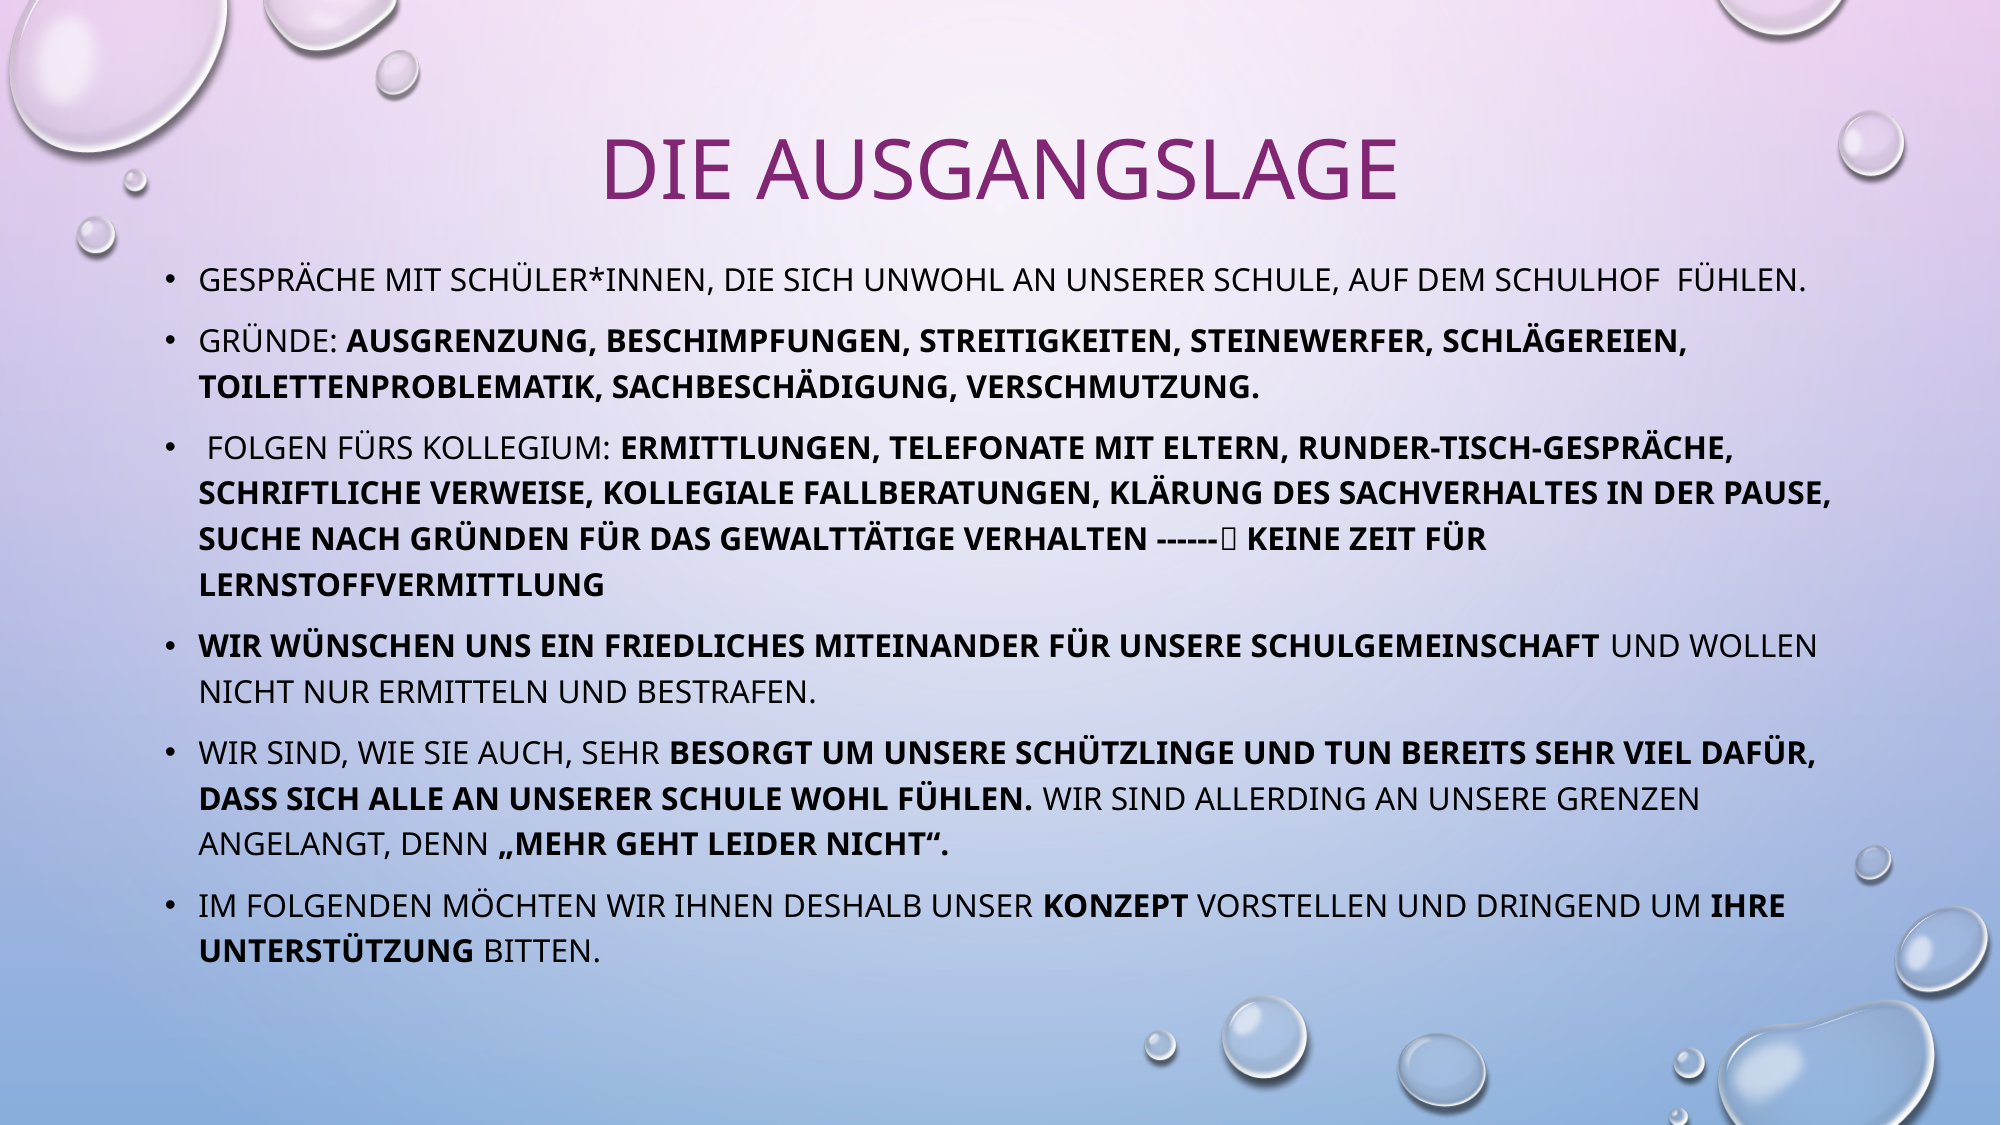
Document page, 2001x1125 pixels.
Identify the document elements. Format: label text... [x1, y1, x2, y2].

picture [0, 0, 2000, 1125]
title Die Ausgangslage [149, 101, 1851, 245]
list Gespräche mit Schüler*innen, die sich unwohl an unserer schule, auf dem schulhof fühlen. Gründe: ausgrenzung, beschimpfungen, streitigkeiten, Steinewerfer, Schlägereien, Toilettenproblematik, sachbeschädigung, verschmutzung. Folgen fürs kollegium: ermittlungen, telefonate mit eltern, runder-tisch-gespräche, schriftliche verweise, kollegiale Fallberatungen, klärung des sachverhaltes in der pause, suche nach gründen für das gewalttätige verhalten ------ keine zeit für lernstoffvermittlung Wir wünschen uns ein friedliches miteinander für unsere Schulgemeinschaft und wollen nicht nur ermitteln und bestrafen. Wir sind, wie sie auch, sehr besorgt um unsere schützlinge und tun bereits sehr viel dafür, dass sich alle an unserer schule wohl fühlen. Wir sind allerding an unsere grenzen angelangt, denn „mehr geht leider nicht“. Im folgenden möchten wir ihnen deshalb unser konzept vorstellen und dringend um ihre unterstützung bitten. [149, 244, 1850, 1005]
